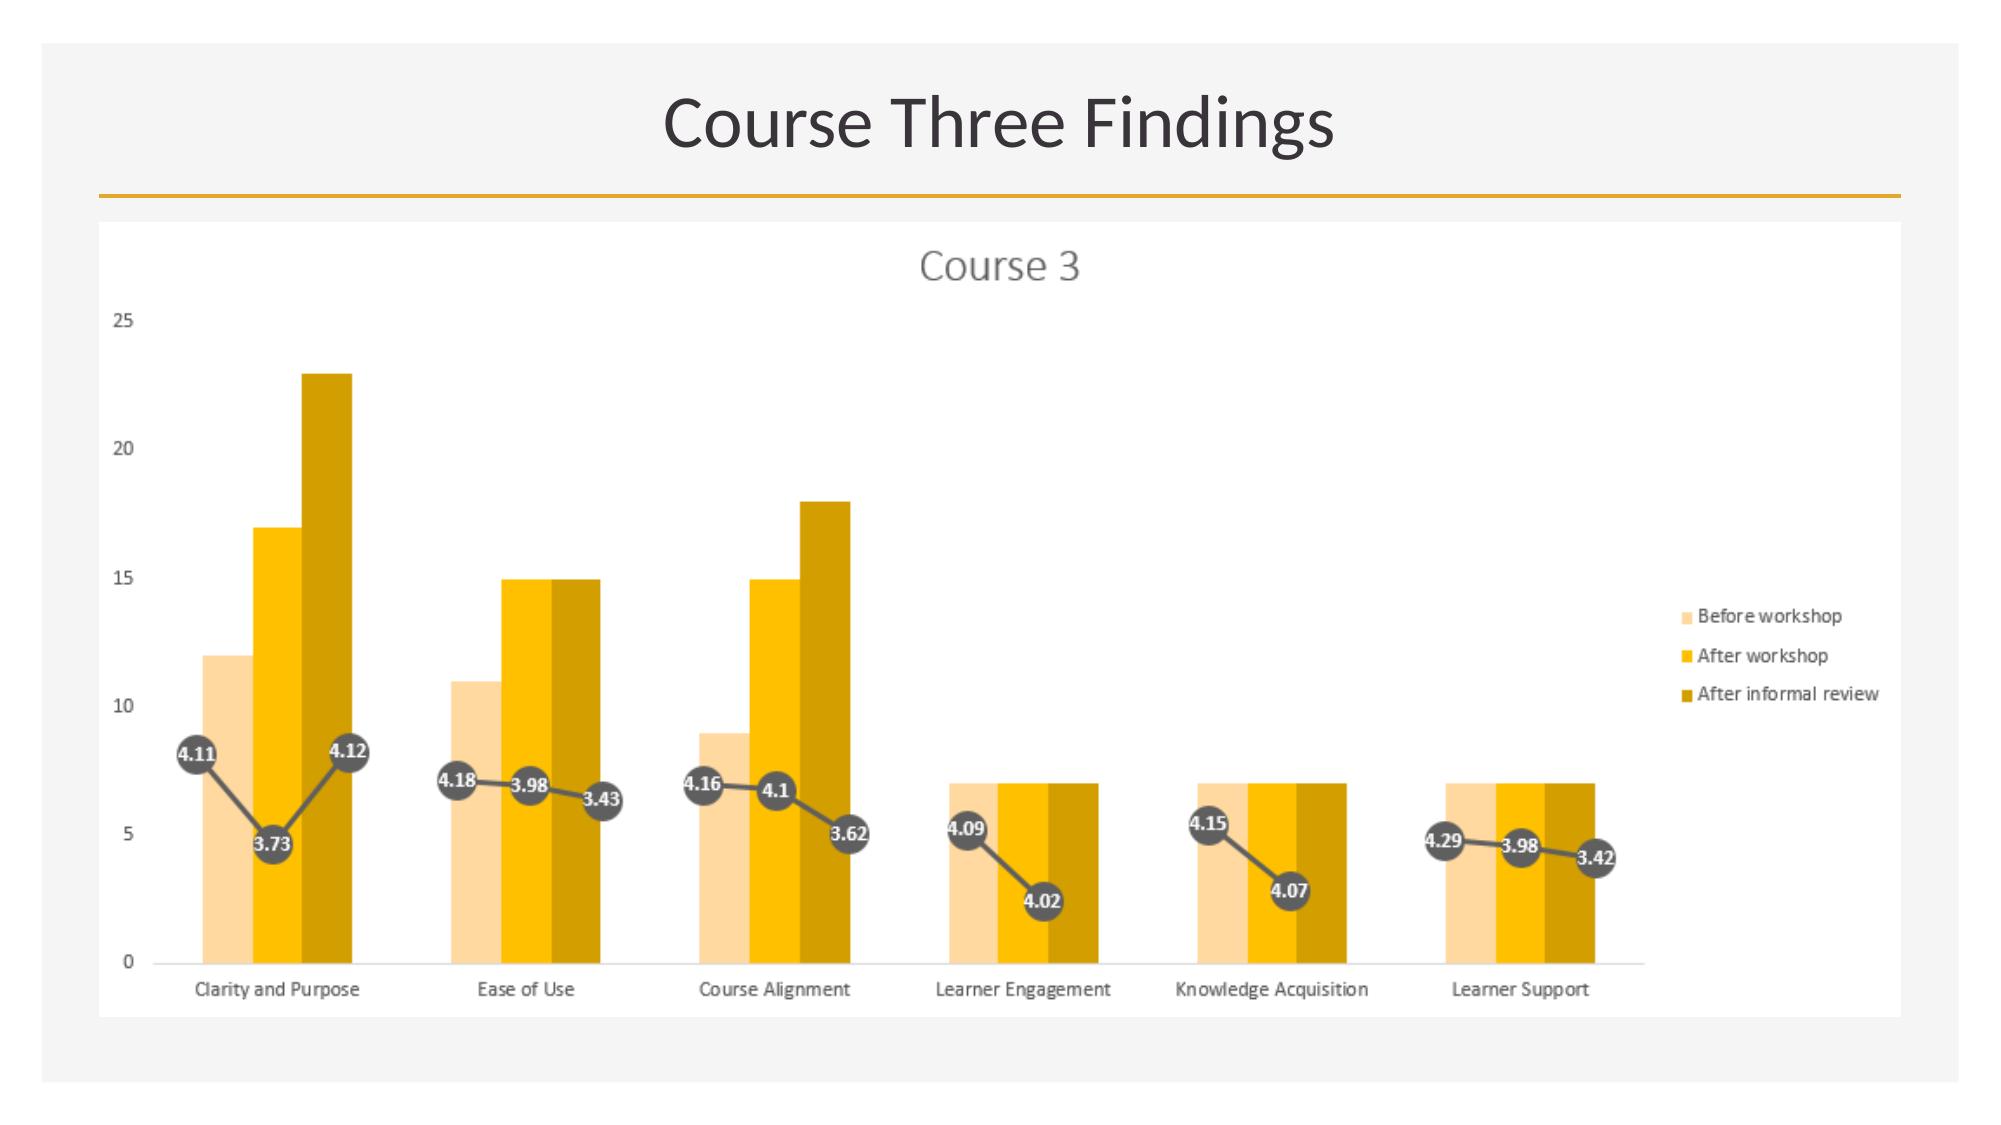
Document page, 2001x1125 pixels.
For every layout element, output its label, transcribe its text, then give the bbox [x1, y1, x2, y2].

title Course Three Findings [99, 62, 1901, 186]
picture [99, 222, 1901, 1017]
